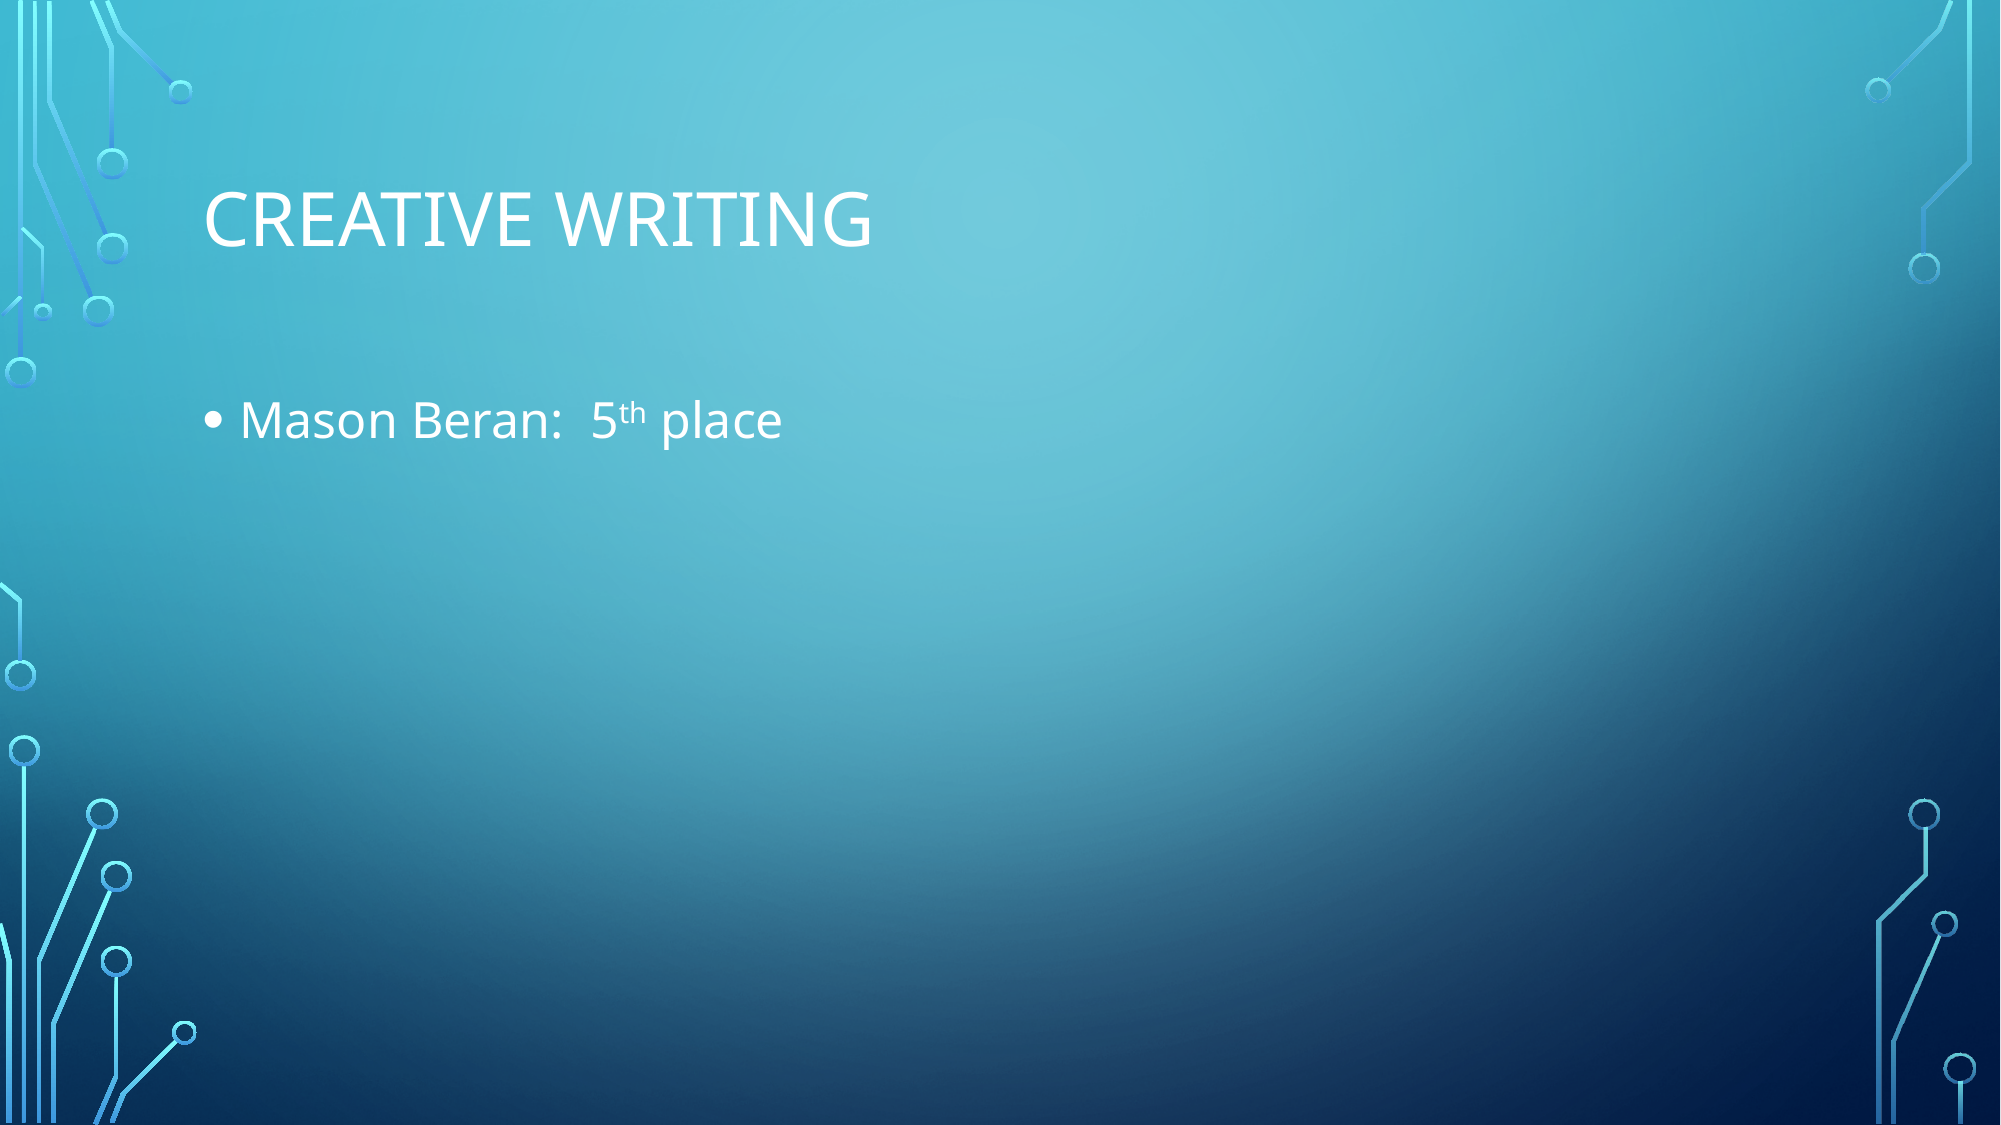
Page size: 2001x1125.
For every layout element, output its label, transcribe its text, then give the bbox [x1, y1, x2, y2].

list Mason Beran: 5th place [187, 369, 1813, 950]
title Creative Writing [187, 101, 1813, 344]
